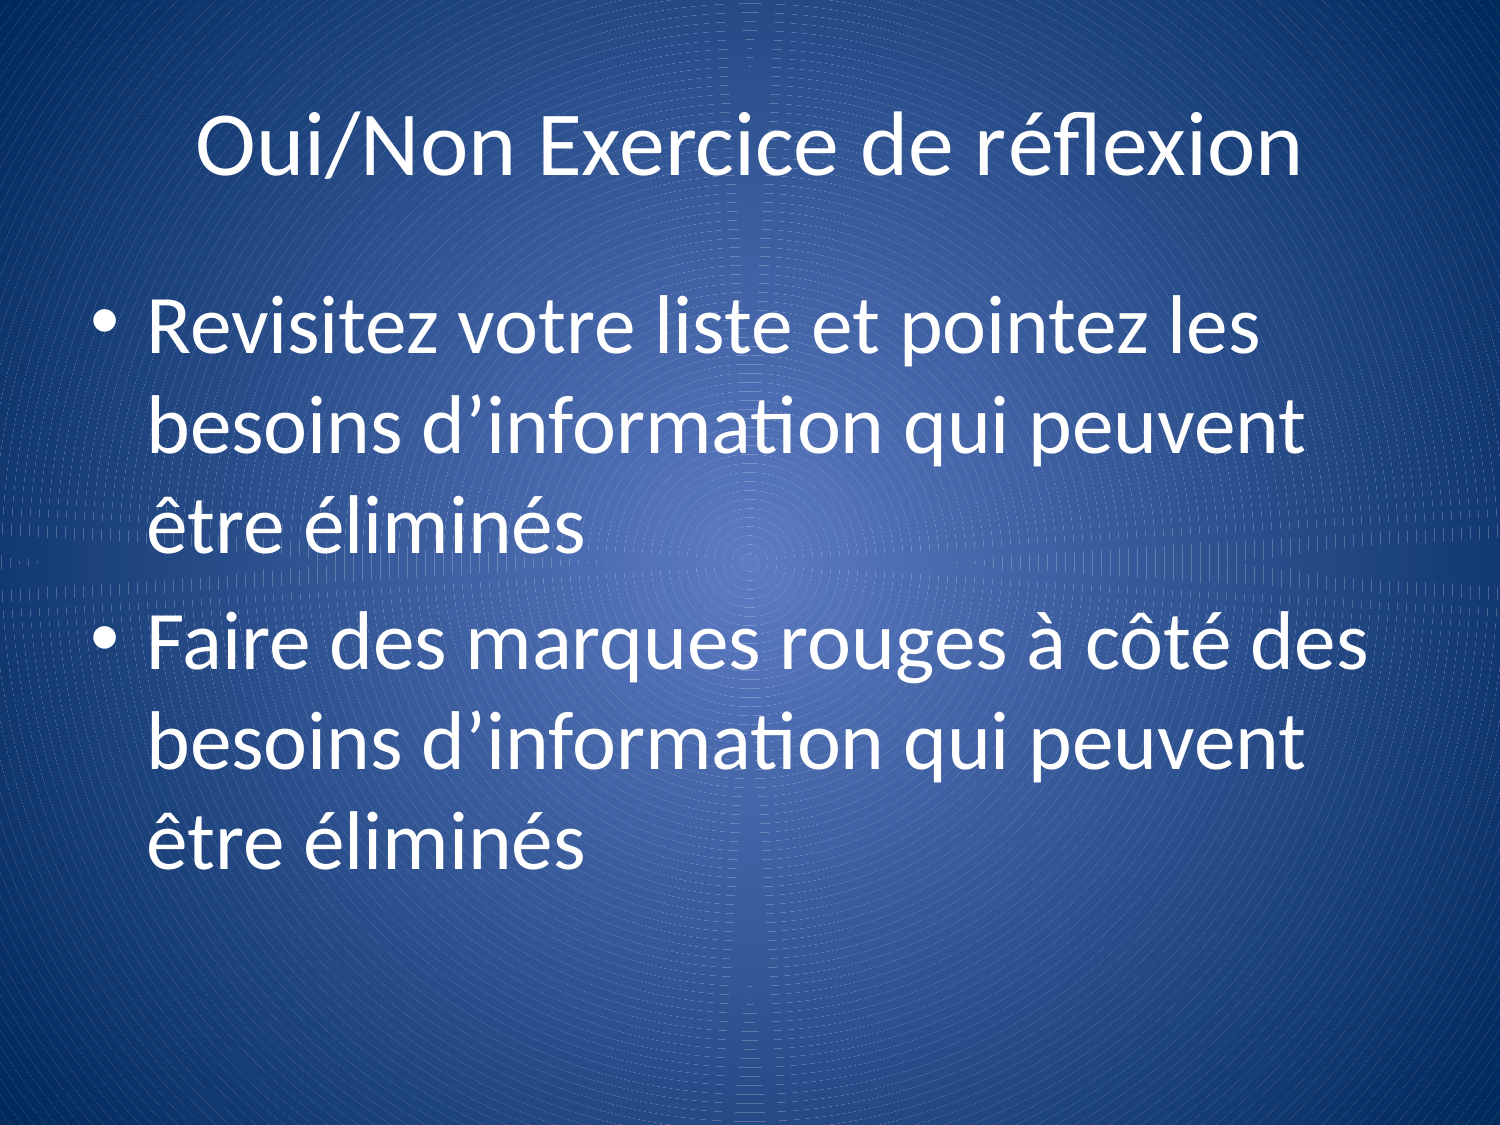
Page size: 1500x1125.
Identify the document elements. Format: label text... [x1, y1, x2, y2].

title Oui/Non Exercice de réflexion [75, 45, 1425, 233]
list Revisitez votre liste et pointez les besoins d’information qui peuvent être éliminés Faire des marques rouges à côté des besoins d’information qui peuvent être éliminés [75, 262, 1425, 1005]
